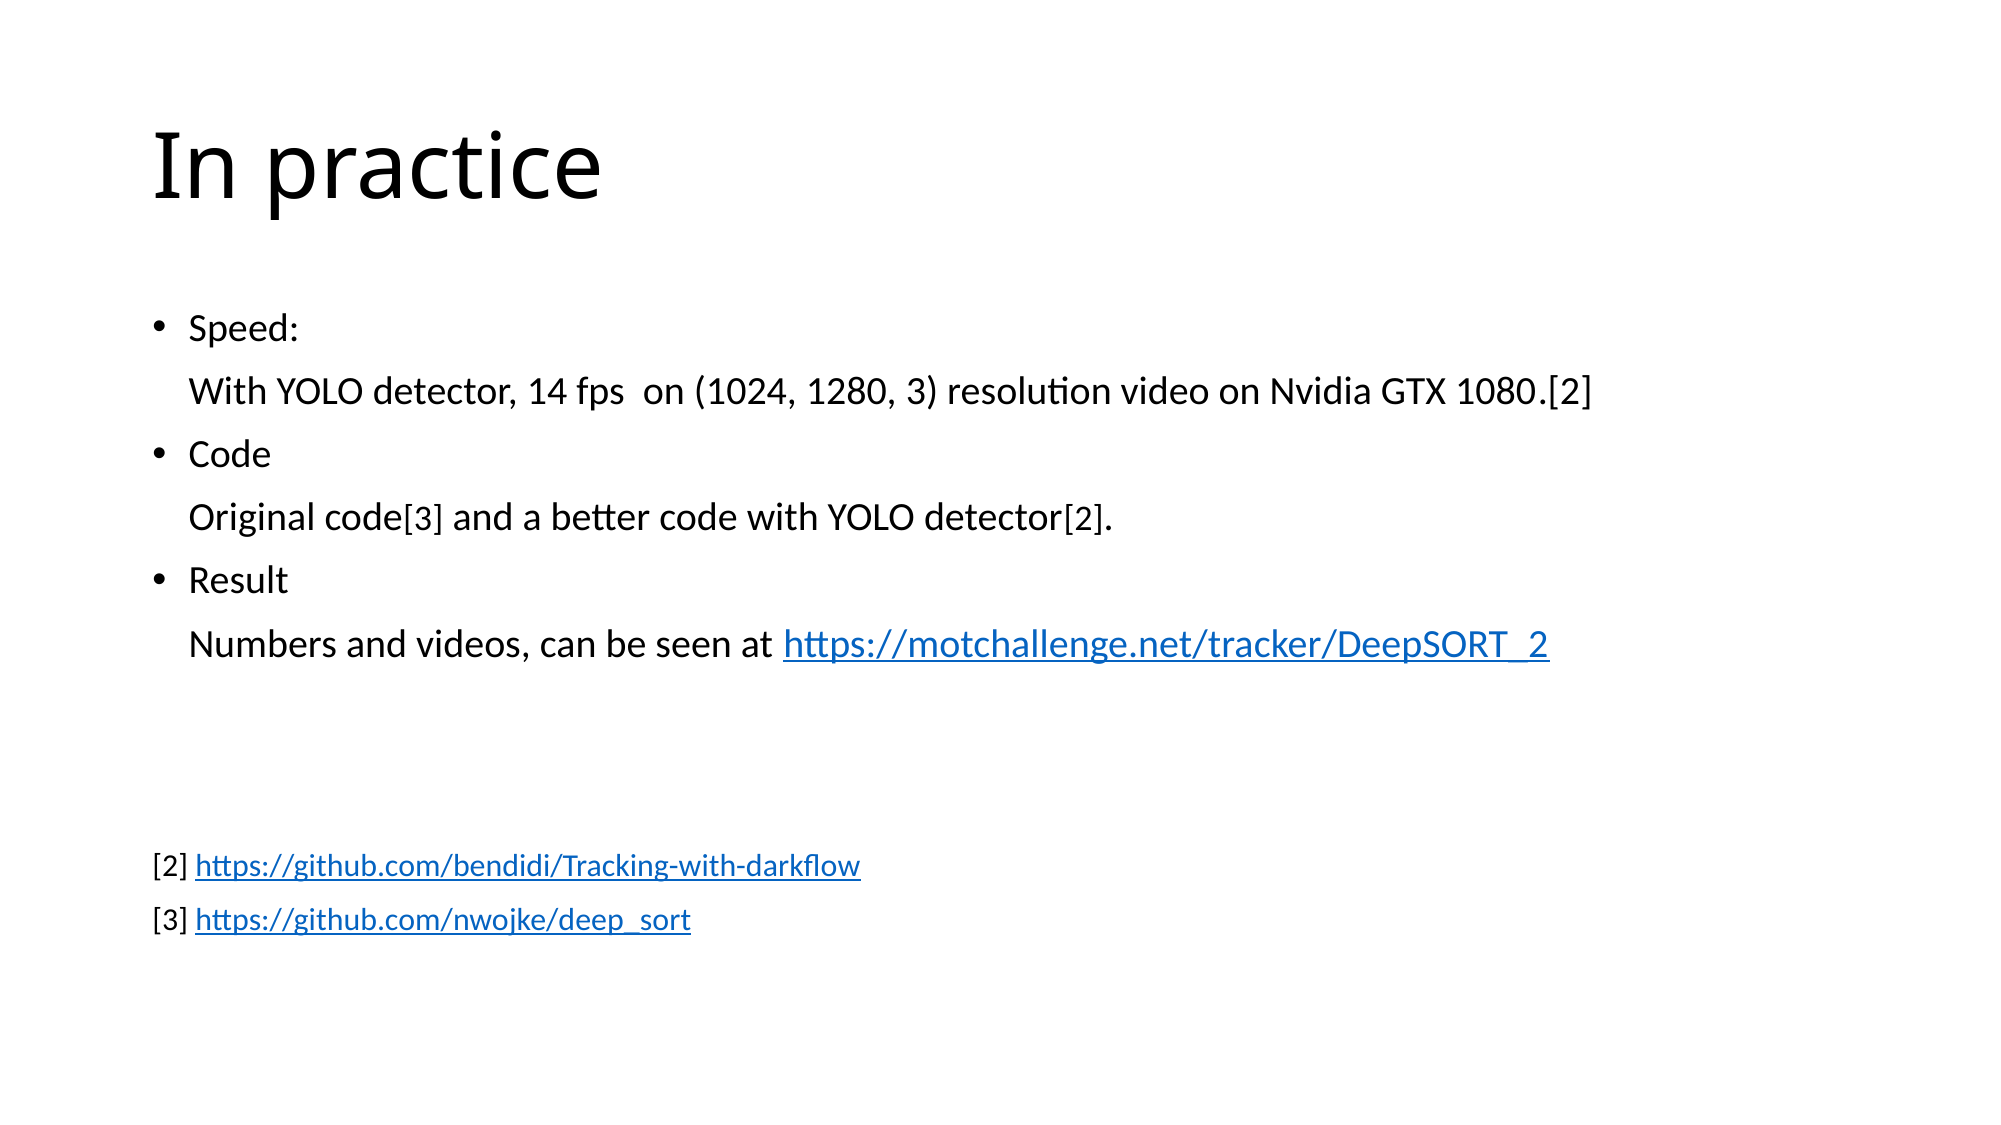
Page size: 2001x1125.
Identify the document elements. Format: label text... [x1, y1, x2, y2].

title In practice [137, 59, 1863, 278]
list Speed: With YOLO detector, 14 fps on (1024, 1280, 3) resolution video on Nvidia GTX 1080.[2] Code Original code[3] and a better code with YOLO detector[2]. Result Numbers and videos, can be seen at https://motchallenge.net/tracker/DeepSORT_2 [2] https://github.com/bendidi/Tracking-with-darkflow [3] https://github.com/nwojke/deep_sort [137, 299, 1863, 1014]
